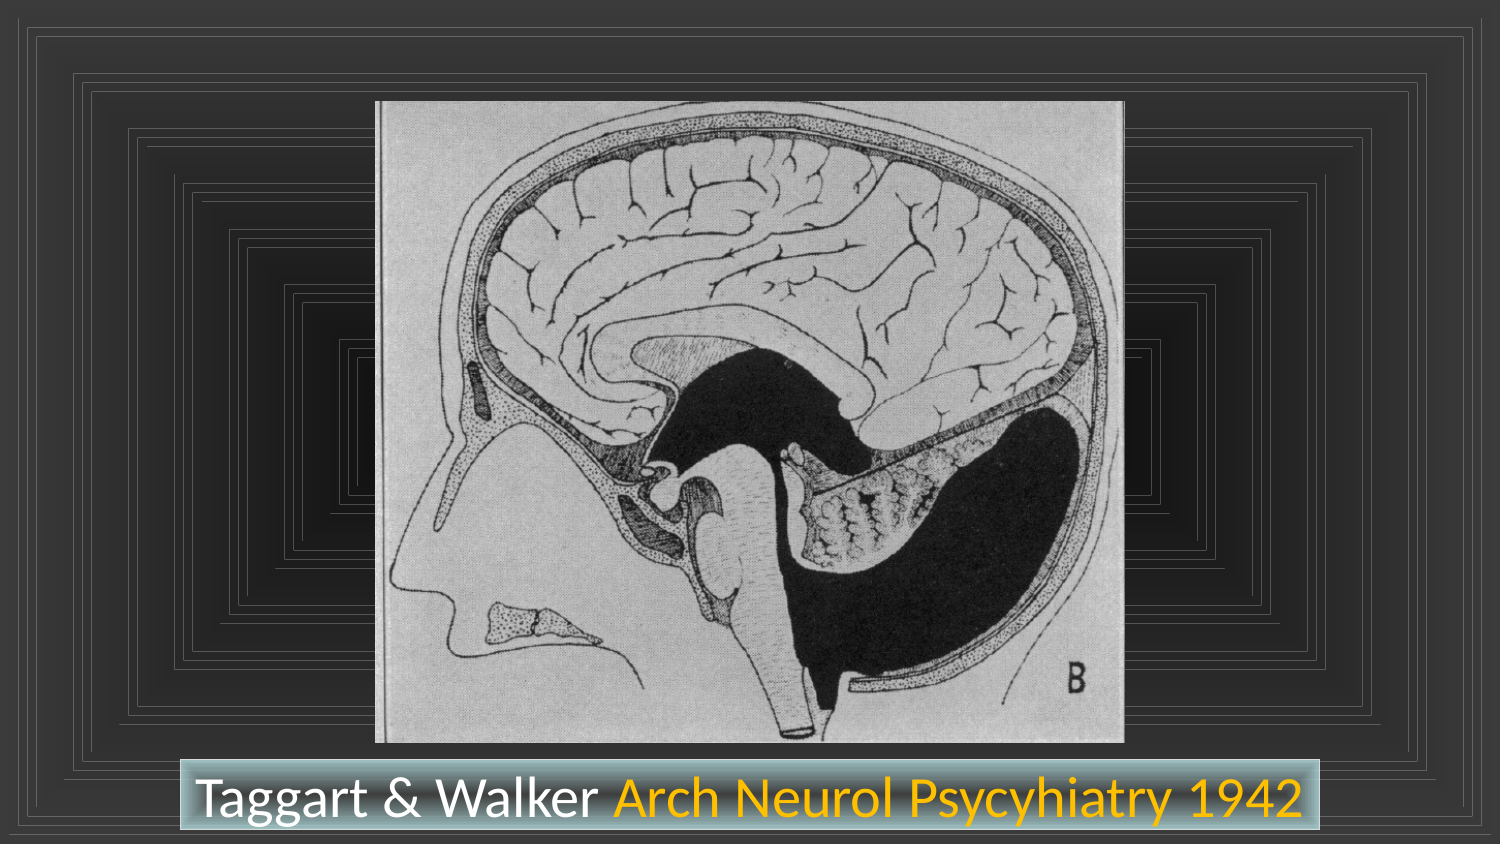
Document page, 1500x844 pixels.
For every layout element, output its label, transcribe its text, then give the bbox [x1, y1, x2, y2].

picture [374, 100, 1126, 743]
text_box Taggart & Walker Arch Neurol Psycyhiatry 1942 [180, 759, 1320, 830]
